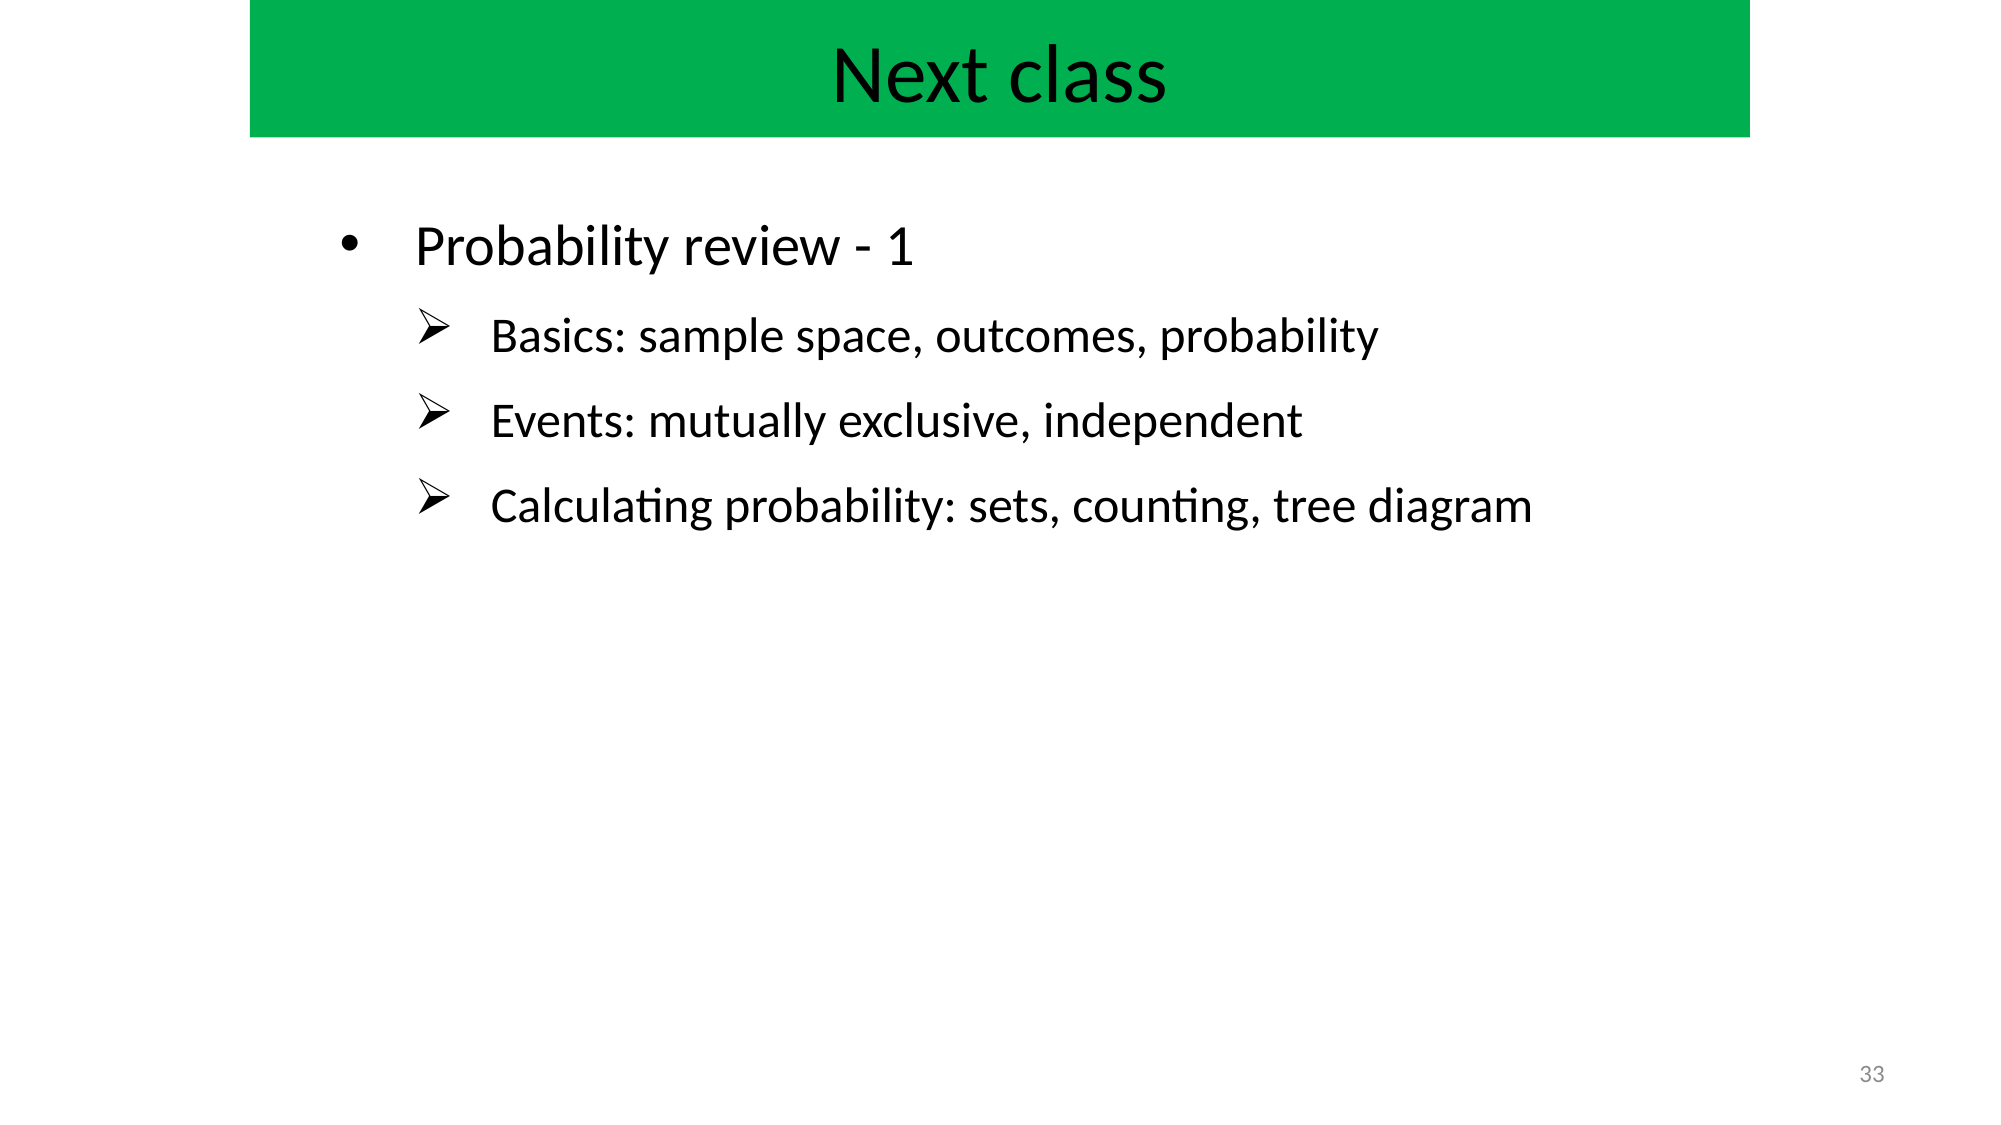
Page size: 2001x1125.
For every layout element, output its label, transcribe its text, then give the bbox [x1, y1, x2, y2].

slide_number 33 [1433, 1042, 1900, 1103]
text_box Next class [249, 0, 1750, 138]
text_box Probability review - 1 Basics: sample space, outcomes, probability Events: mutually exclusive, independent Calculating probability: sets, counting, tree diagram [324, 199, 1750, 540]
